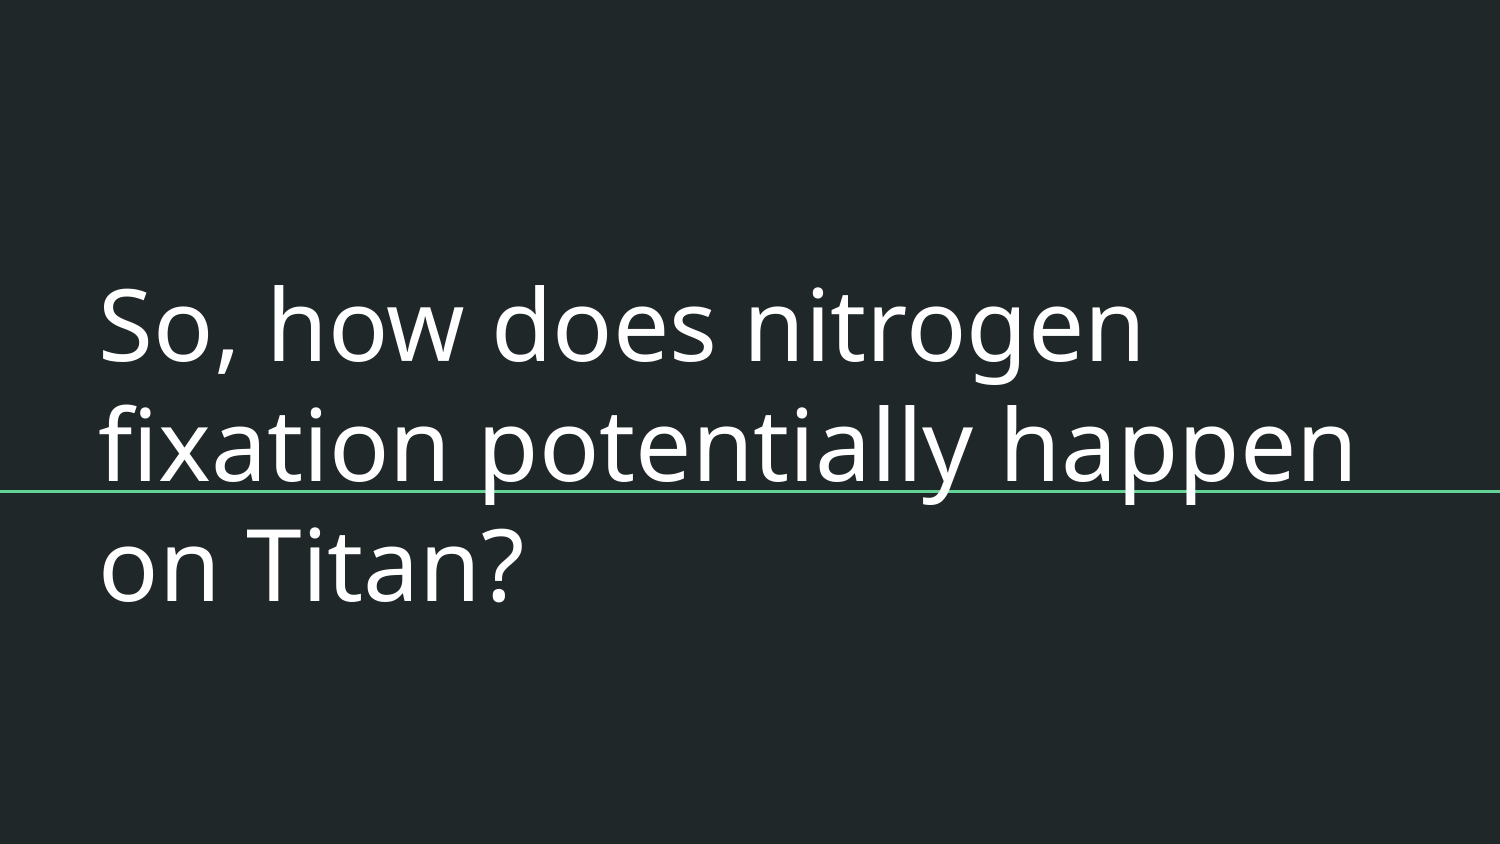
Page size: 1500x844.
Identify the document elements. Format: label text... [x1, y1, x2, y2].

title So, how does nitrogen fixation potentially happen on Titan? [83, 376, 1417, 637]
